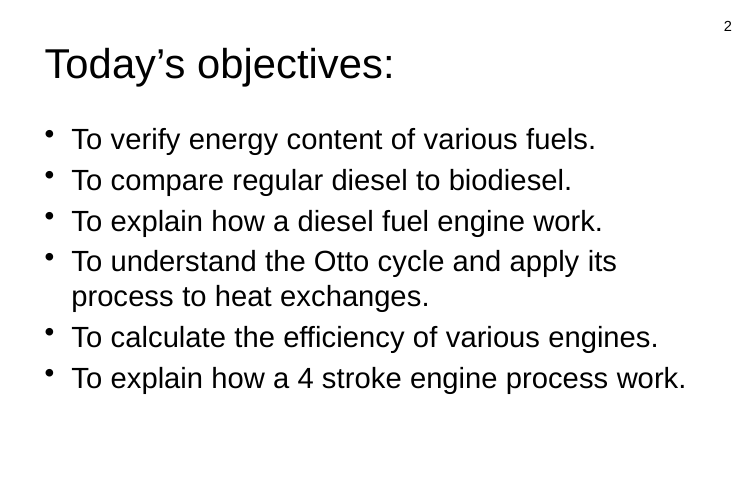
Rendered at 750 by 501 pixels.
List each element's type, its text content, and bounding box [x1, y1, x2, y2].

title Today’s objectives: [37, 20, 713, 104]
slide_number 2 [564, 13, 739, 49]
list To verify energy content of various fuels. To compare regular diesel to biodiesel. To explain how a diesel fuel engine work. To understand the Otto cycle and apply its process to heat exchanges. To calculate the efficiency of various engines. To explain how a 4 stroke engine process work. [37, 116, 713, 447]
